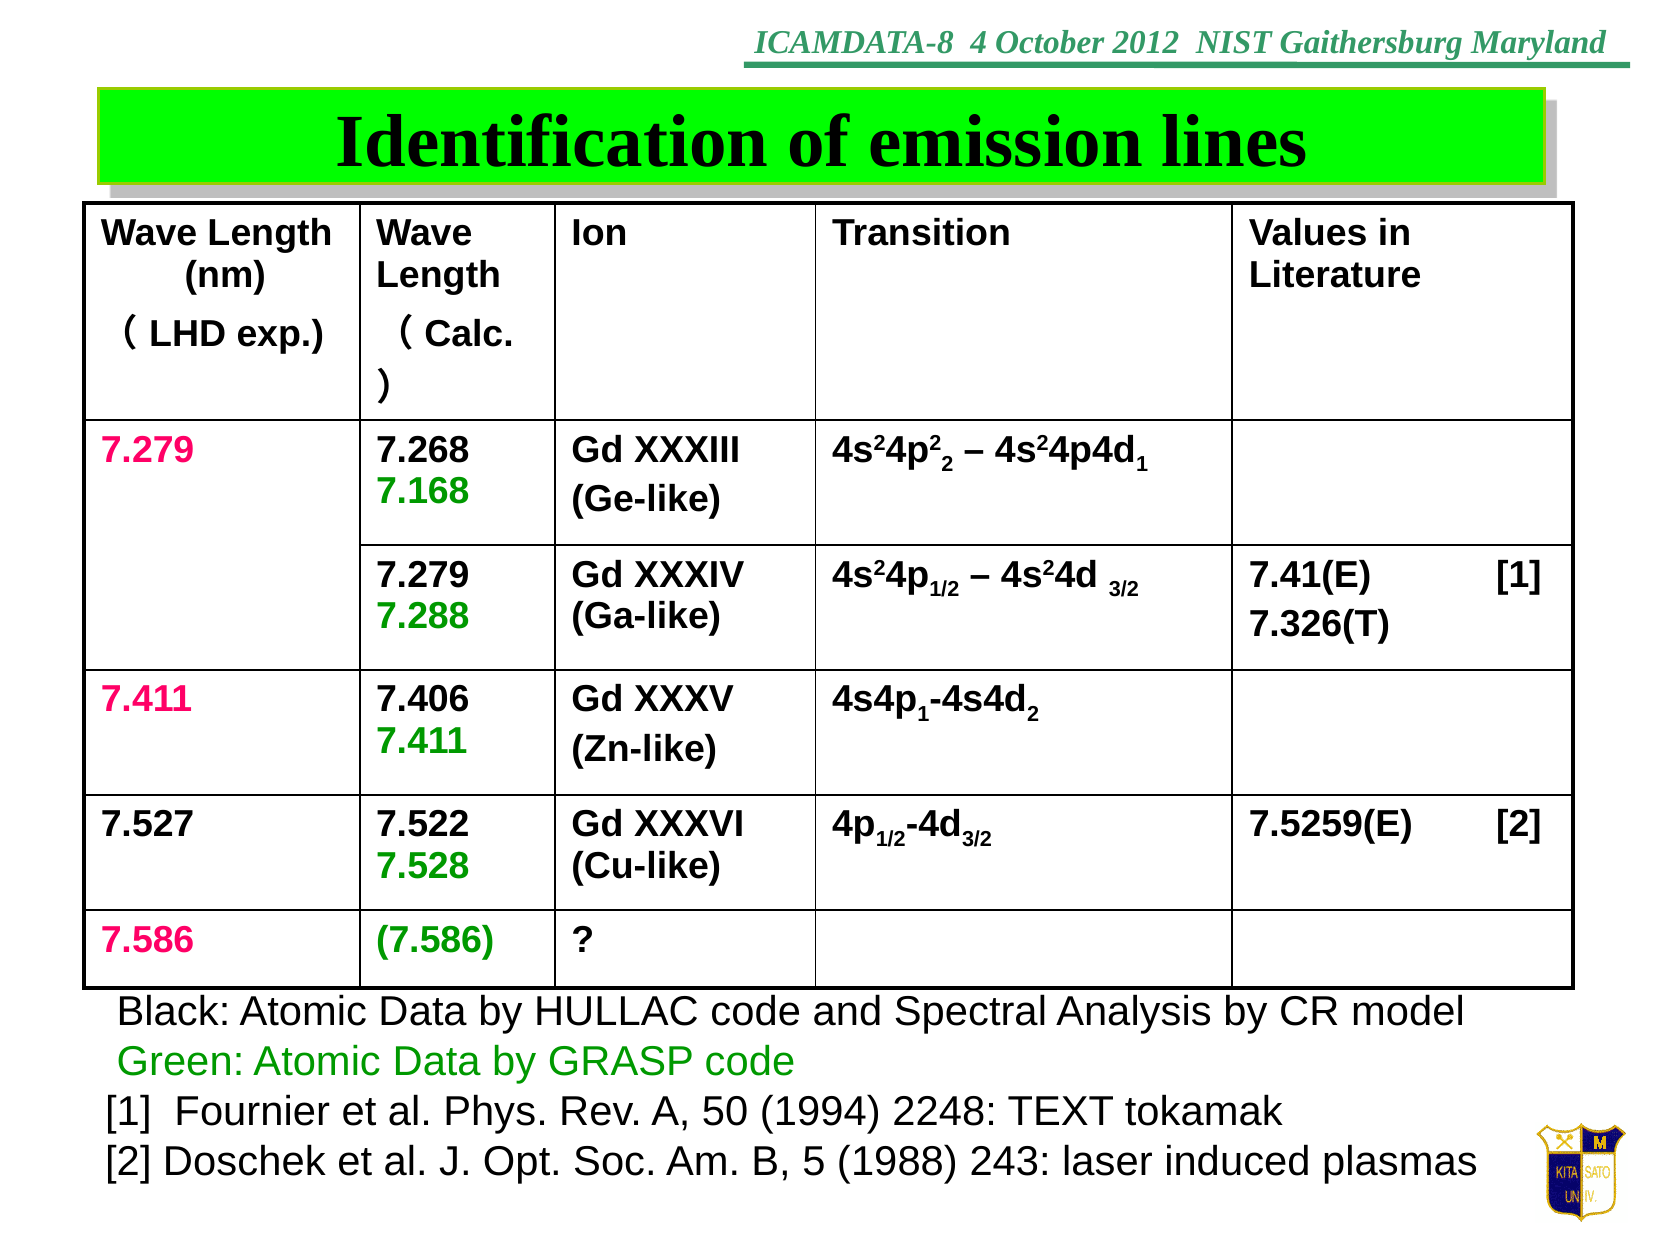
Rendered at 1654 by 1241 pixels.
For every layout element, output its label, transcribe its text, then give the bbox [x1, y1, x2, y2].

text_box Black: Atomic Data by HULLAC code and Spectral Analysis by CR model Green: Atomic Data by GRASP code [1] Fournier et al. Phys. Rev. A, 50 (1994) 2248: TEXT tokamak [2] Doschek et al. J. Opt. Soc. Am. B, 5 (1988) 243: laser induced plasmas [88, 975, 1496, 1192]
table_cell 7.268 7.168 [361, 421, 554, 544]
table_cell 7.41(E) 7.326(T) [1233, 546, 1480, 669]
table_cell 7.279 [86, 421, 359, 669]
table_cell (7.586) [361, 911, 554, 975]
table_cell [2] [1480, 796, 1571, 909]
table_header Values in Literature [1233, 205, 1571, 419]
table_cell [816, 911, 1231, 975]
table_header Wave Length (nm) （LHD exp.) [86, 205, 359, 419]
table_cell [1233, 911, 1571, 986]
table_cell Gd XXXV (Zn-like) [556, 671, 815, 794]
table_header Wave Length （Calc.） [361, 205, 554, 419]
picture [1535, 1122, 1628, 1223]
table_cell 4s24p1/2 – 4s24d 3/2 [816, 546, 1231, 669]
table_cell ? [556, 911, 815, 975]
table_cell 4s4p1-4s4d2 [816, 671, 1231, 794]
table_cell 7.406 7.411 [361, 671, 554, 794]
table_cell 7.527 [86, 796, 359, 909]
table_cell [1233, 421, 1571, 544]
table_cell [1] [1480, 546, 1571, 669]
table_header Ion [556, 205, 815, 419]
table_cell 7.5259(E) [1233, 796, 1480, 909]
table_cell 4p1/2-4d3/2 [816, 796, 1231, 909]
title Identification of emission lines [97, 87, 1546, 185]
table_cell [1233, 671, 1571, 794]
table_cell Gd XXXIII (Ge-like) [556, 421, 815, 544]
table_cell 4s24p22 – 4s24p4d1 [816, 421, 1231, 544]
table_header Transition [816, 205, 1231, 419]
table_cell 7.279 7.288 [361, 546, 554, 669]
table_cell Gd XXXVI (Cu-like) [556, 796, 815, 909]
table_cell 7.586 [86, 911, 359, 986]
table_cell Gd XXXIV (Ga-like) [556, 546, 815, 669]
table_cell 7.522 7.528 [361, 796, 554, 909]
table_cell 7.411 [86, 671, 359, 794]
